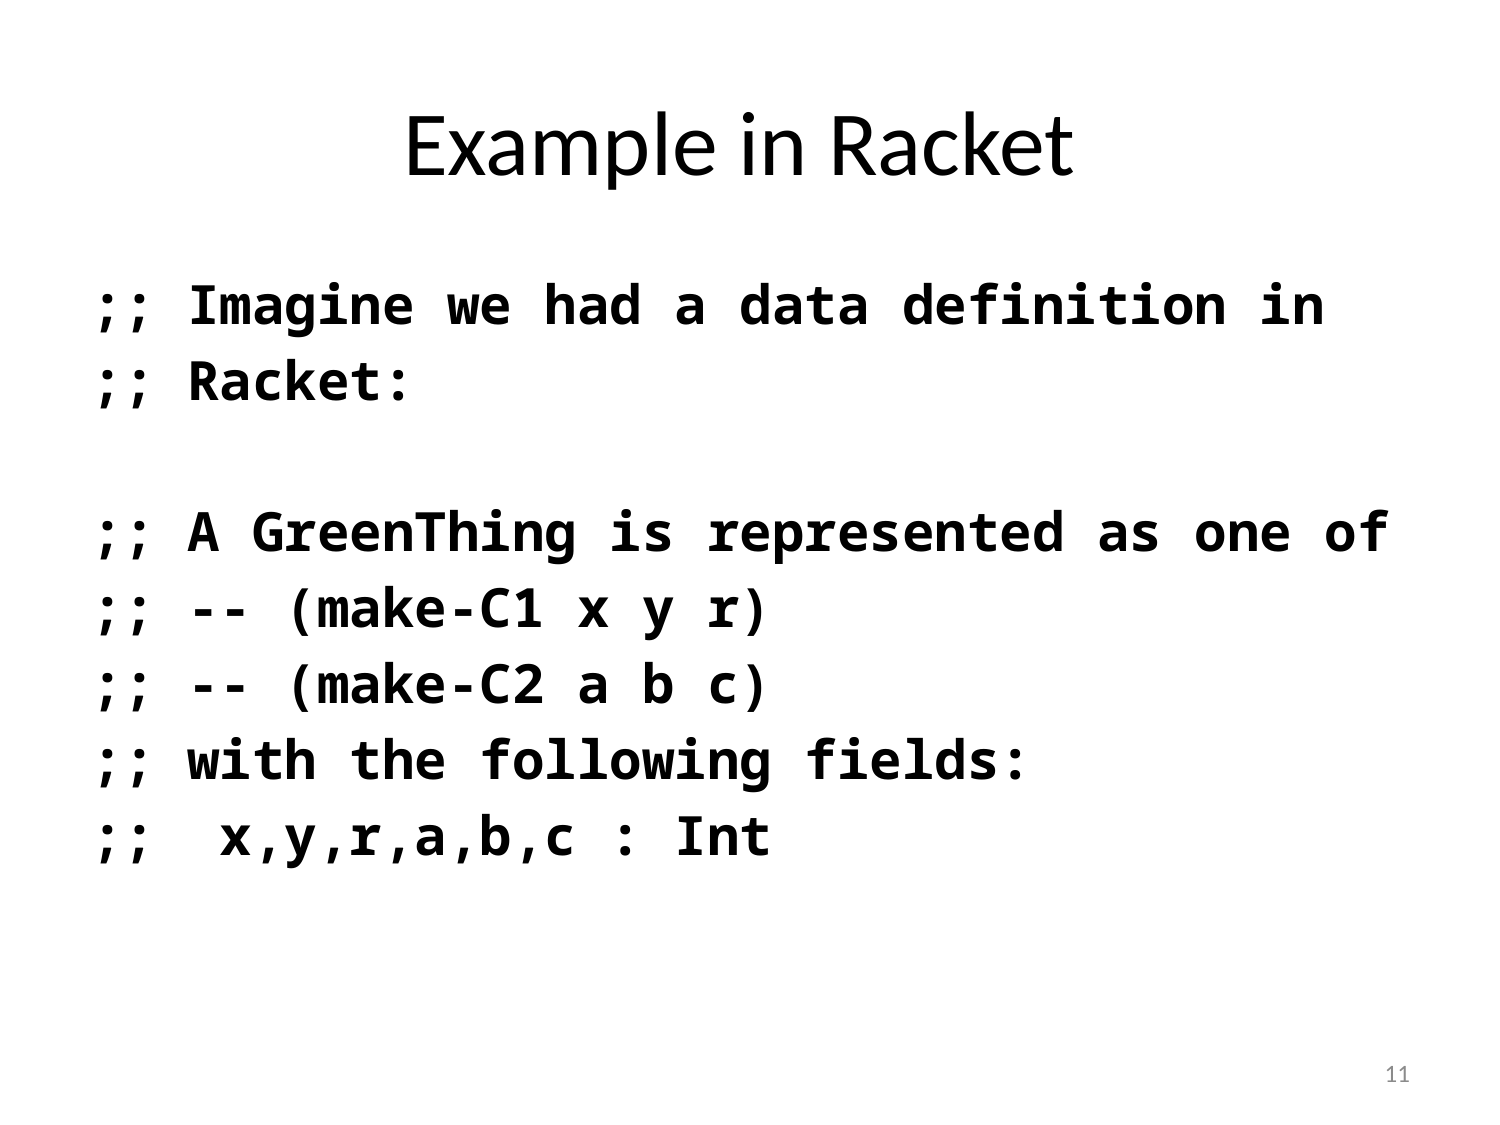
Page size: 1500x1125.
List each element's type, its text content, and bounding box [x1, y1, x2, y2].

slide_number 11 [1074, 1042, 1425, 1103]
title Example in Racket [75, 45, 1425, 233]
list ;; Imagine we had a data definition in ;; Racket: ;; A GreenThing is represented as one of ;; -- (make-C1 x y r) ;; -- (make-C2 a b c) ;; with the following fields: ;; x,y,r,a,b,c : Int [75, 262, 1425, 1005]
